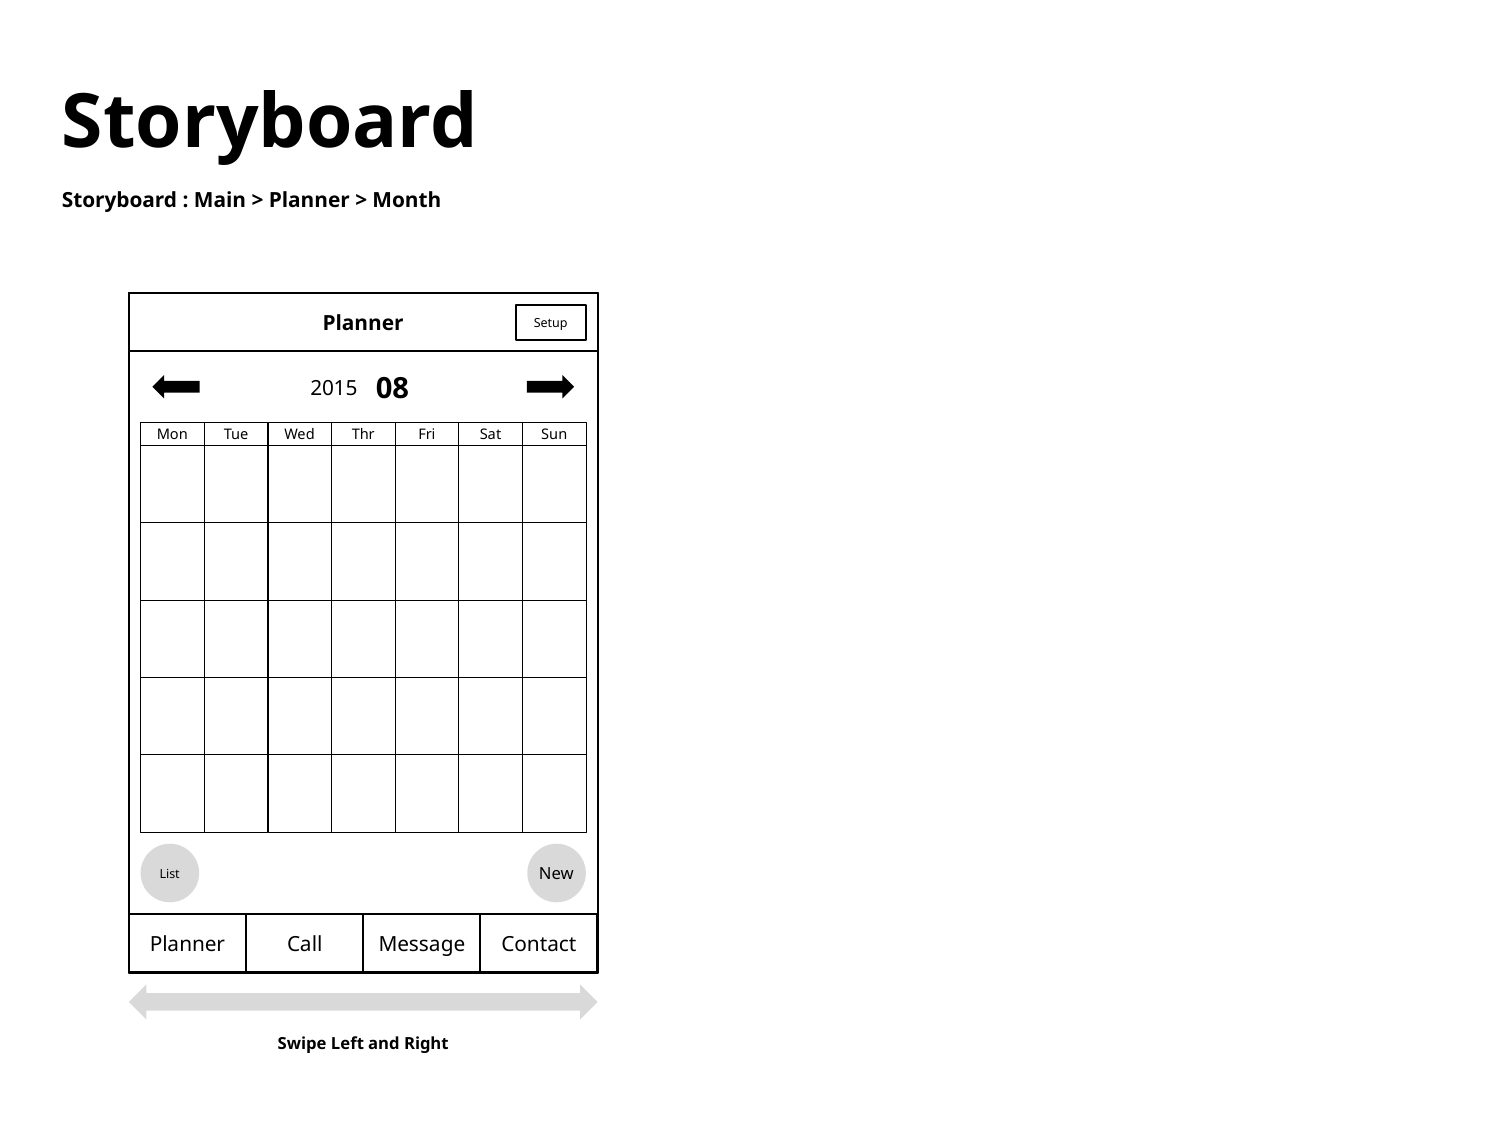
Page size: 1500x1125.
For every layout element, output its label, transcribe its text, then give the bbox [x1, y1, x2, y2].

text_box Planner [127, 912, 248, 975]
text_box Storyboard : Main > Planner > Month [46, 175, 1137, 223]
text_box New [525, 841, 588, 905]
text_box Storyboard [46, 46, 1137, 175]
text_box Planner [127, 291, 600, 354]
text_box 08 [361, 361, 424, 412]
text_box List [138, 841, 202, 905]
text_box [150, 373, 202, 401]
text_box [140, 445, 587, 833]
text_box [524, 373, 577, 401]
text_box Call [248, 912, 361, 975]
text_box [126, 982, 600, 1022]
text_box Contact [482, 912, 600, 975]
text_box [140, 421, 587, 445]
text_box 2015 [303, 361, 361, 412]
text_box Setup [514, 303, 588, 342]
text_box Swipe Left and Right [244, 1017, 483, 1068]
text_box Message [361, 912, 482, 975]
text_box [127, 354, 600, 912]
